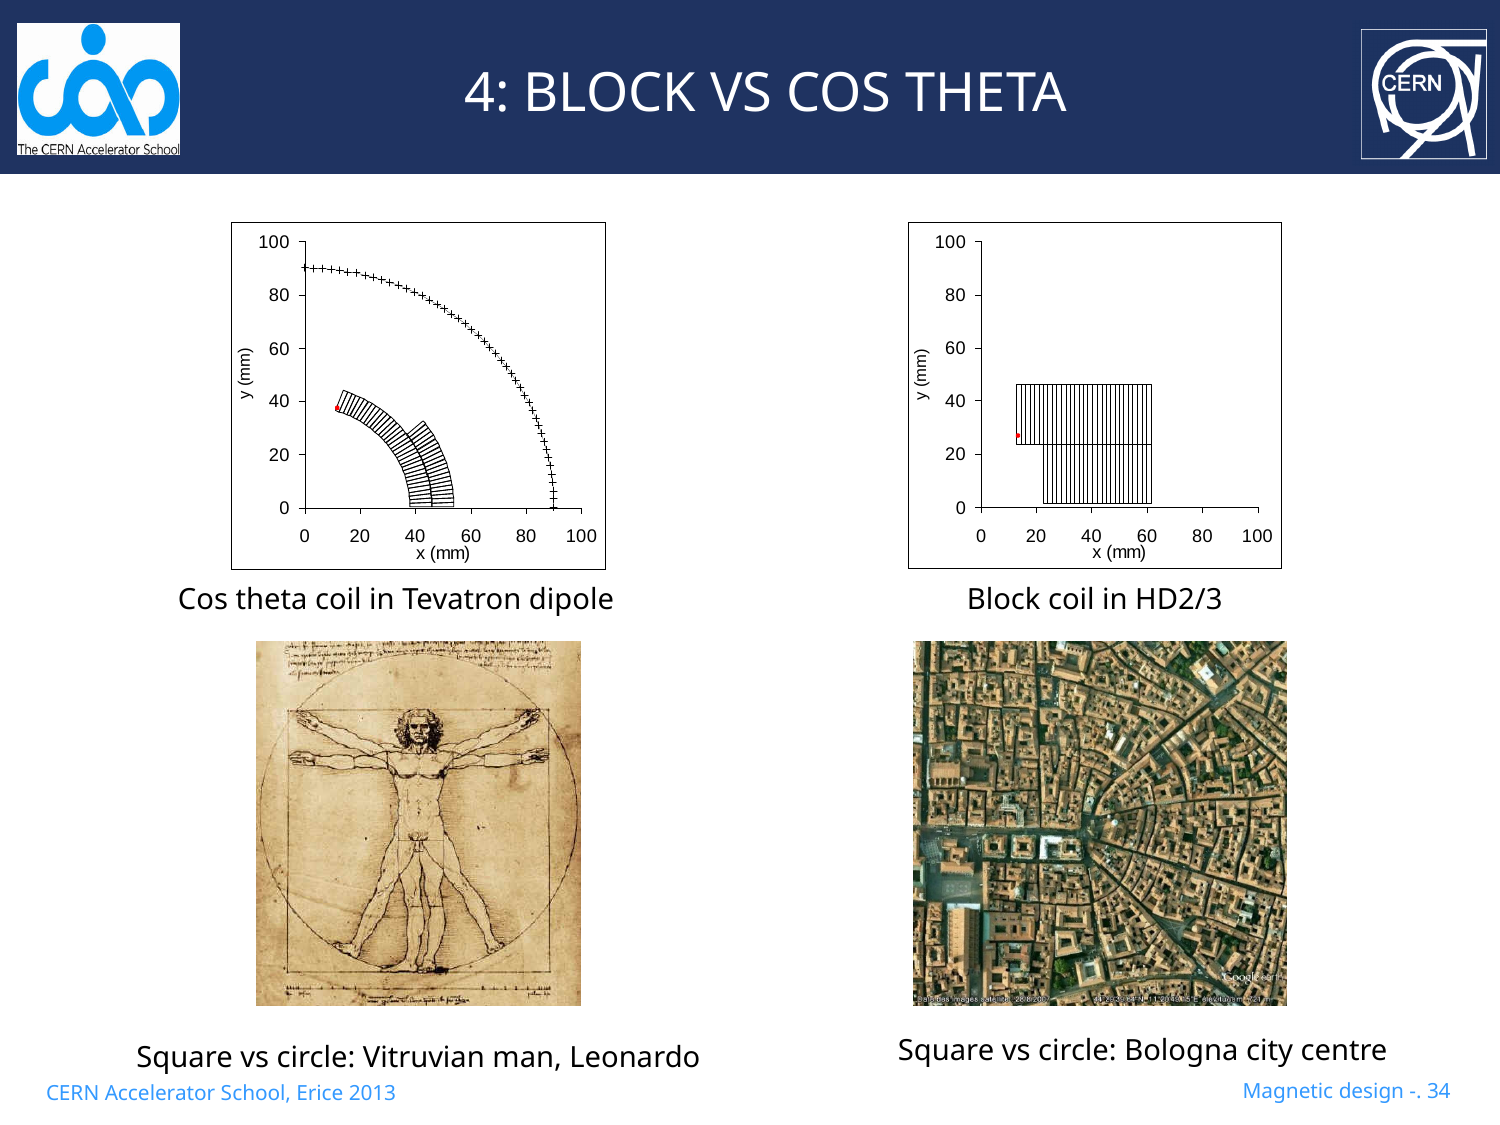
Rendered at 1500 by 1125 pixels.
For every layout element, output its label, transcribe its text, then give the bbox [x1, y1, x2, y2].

text_box Cos theta coil in Tevatron dipole [163, 573, 630, 623]
picture [913, 641, 1287, 1006]
picture [903, 217, 1287, 574]
text_box Square vs circle: Vitruvian man, Leonardo [121, 1030, 716, 1081]
title 4: BLOCK VS COS THETA [179, 15, 1353, 165]
picture [1352, 20, 1495, 166]
picture [226, 217, 611, 574]
text_box Square vs circle: Bologna city centre [883, 1023, 1403, 1074]
picture [256, 641, 582, 1006]
slide_number Magnetic design -. 34 [929, 1070, 1466, 1112]
picture [17, 23, 179, 155]
text_box Block coil in HD2/3 [952, 581, 1238, 623]
